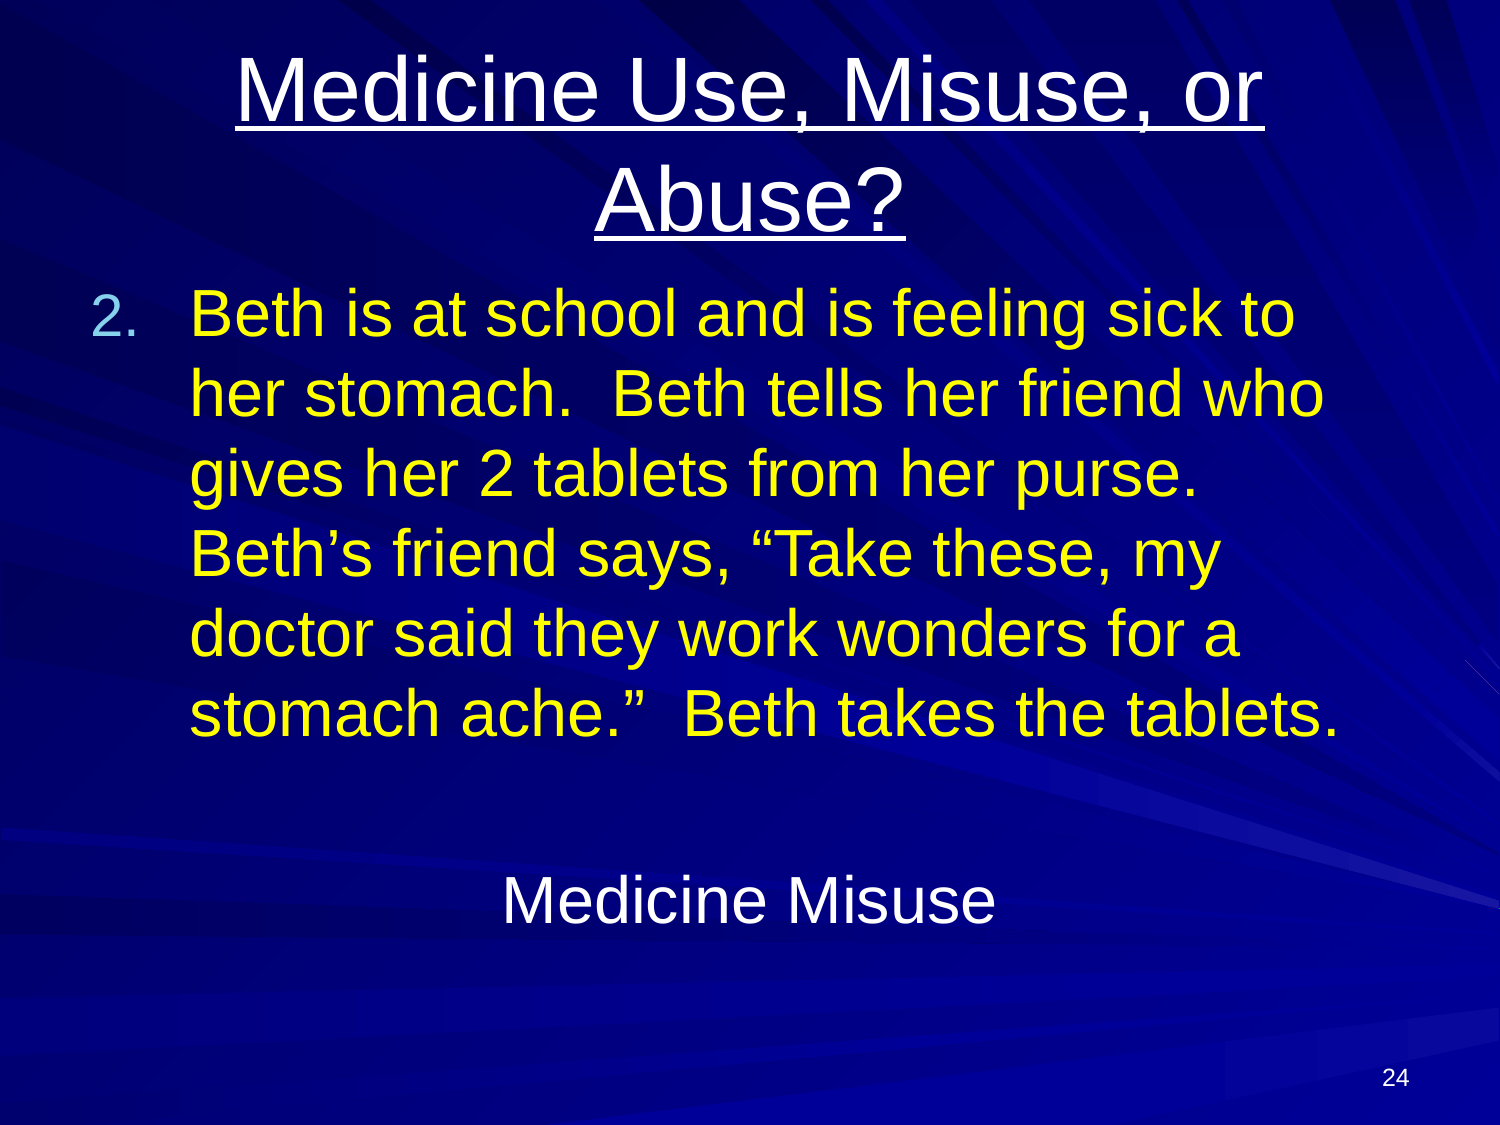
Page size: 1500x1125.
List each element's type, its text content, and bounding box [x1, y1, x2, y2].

title Medicine Use, Misuse, or Abuse? [74, 45, 1426, 234]
slide_number 24 [1074, 1023, 1426, 1100]
list Beth is at school and is feeling sick to her stomach. Beth tells her friend who gives her 2 tablets from her purse. Beth’s friend says, “Take these, my doctor said they work wonders for a stomach ache.” Beth takes the tablets. Medicine Misuse [74, 262, 1426, 1006]
